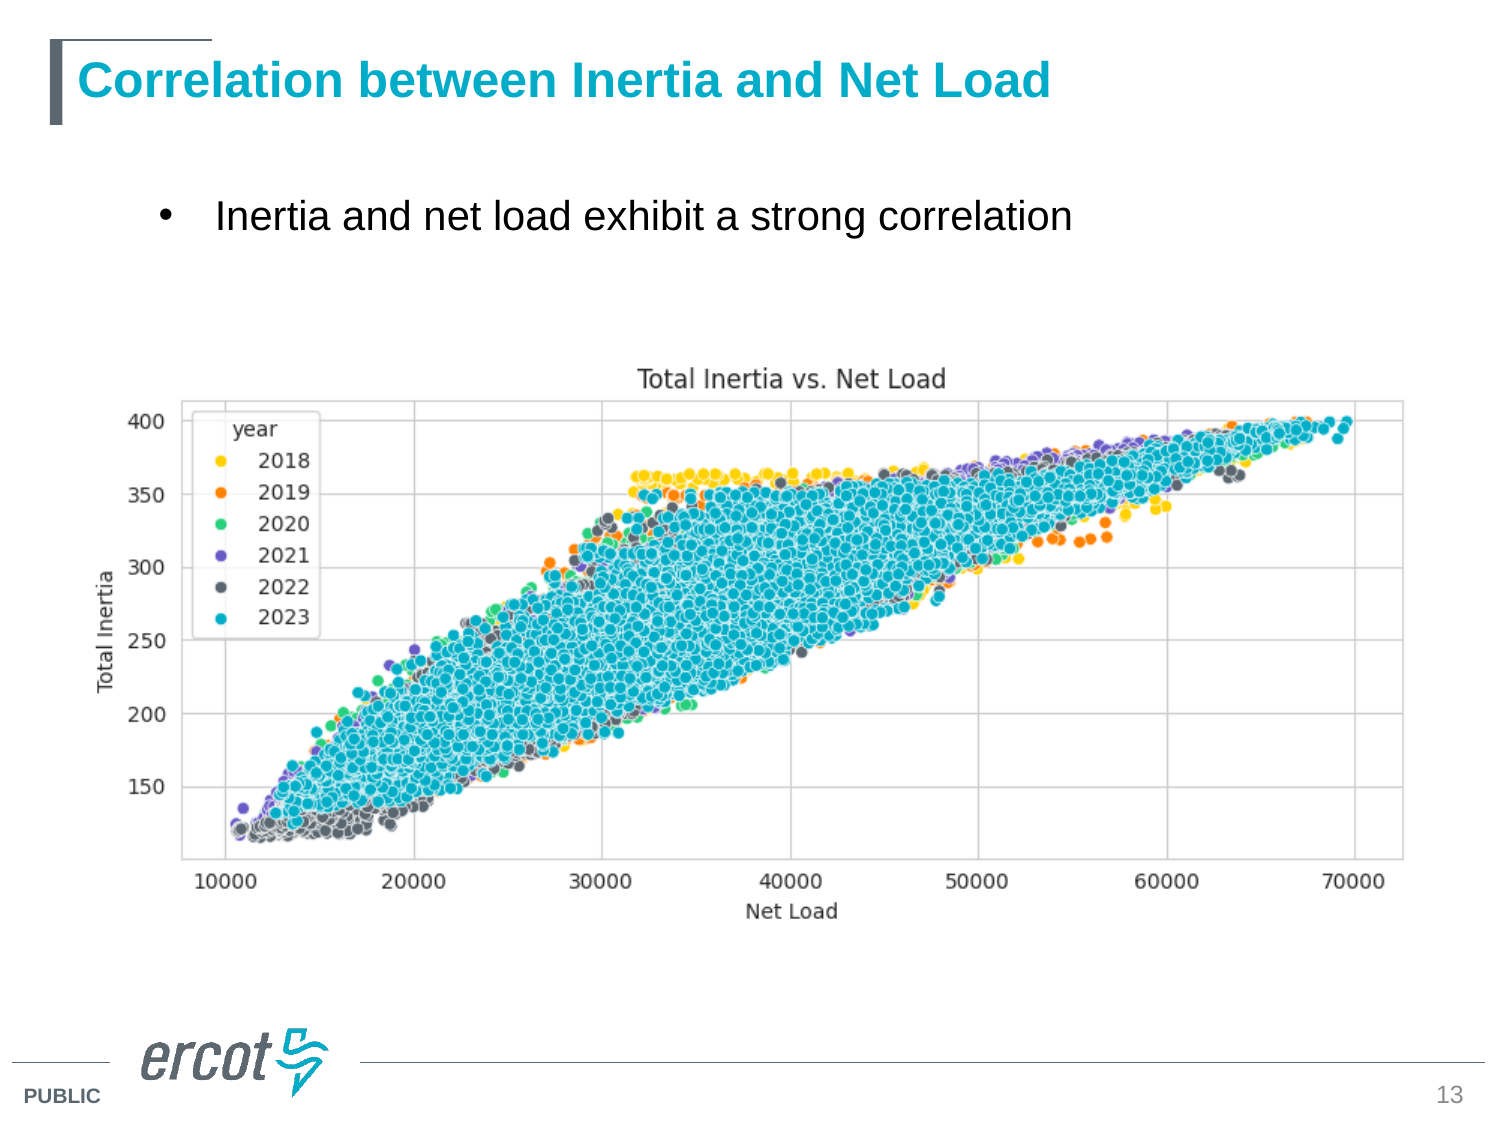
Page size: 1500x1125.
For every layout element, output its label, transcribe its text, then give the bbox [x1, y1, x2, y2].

picture [137, 1024, 332, 1100]
picture [74, 345, 1426, 946]
title Correlation between Inertia and Net Load [62, 39, 1450, 128]
slide_number 13 [1412, 1076, 1488, 1112]
text_box Inertia and net load exhibit a strong correlation [143, 181, 1413, 247]
